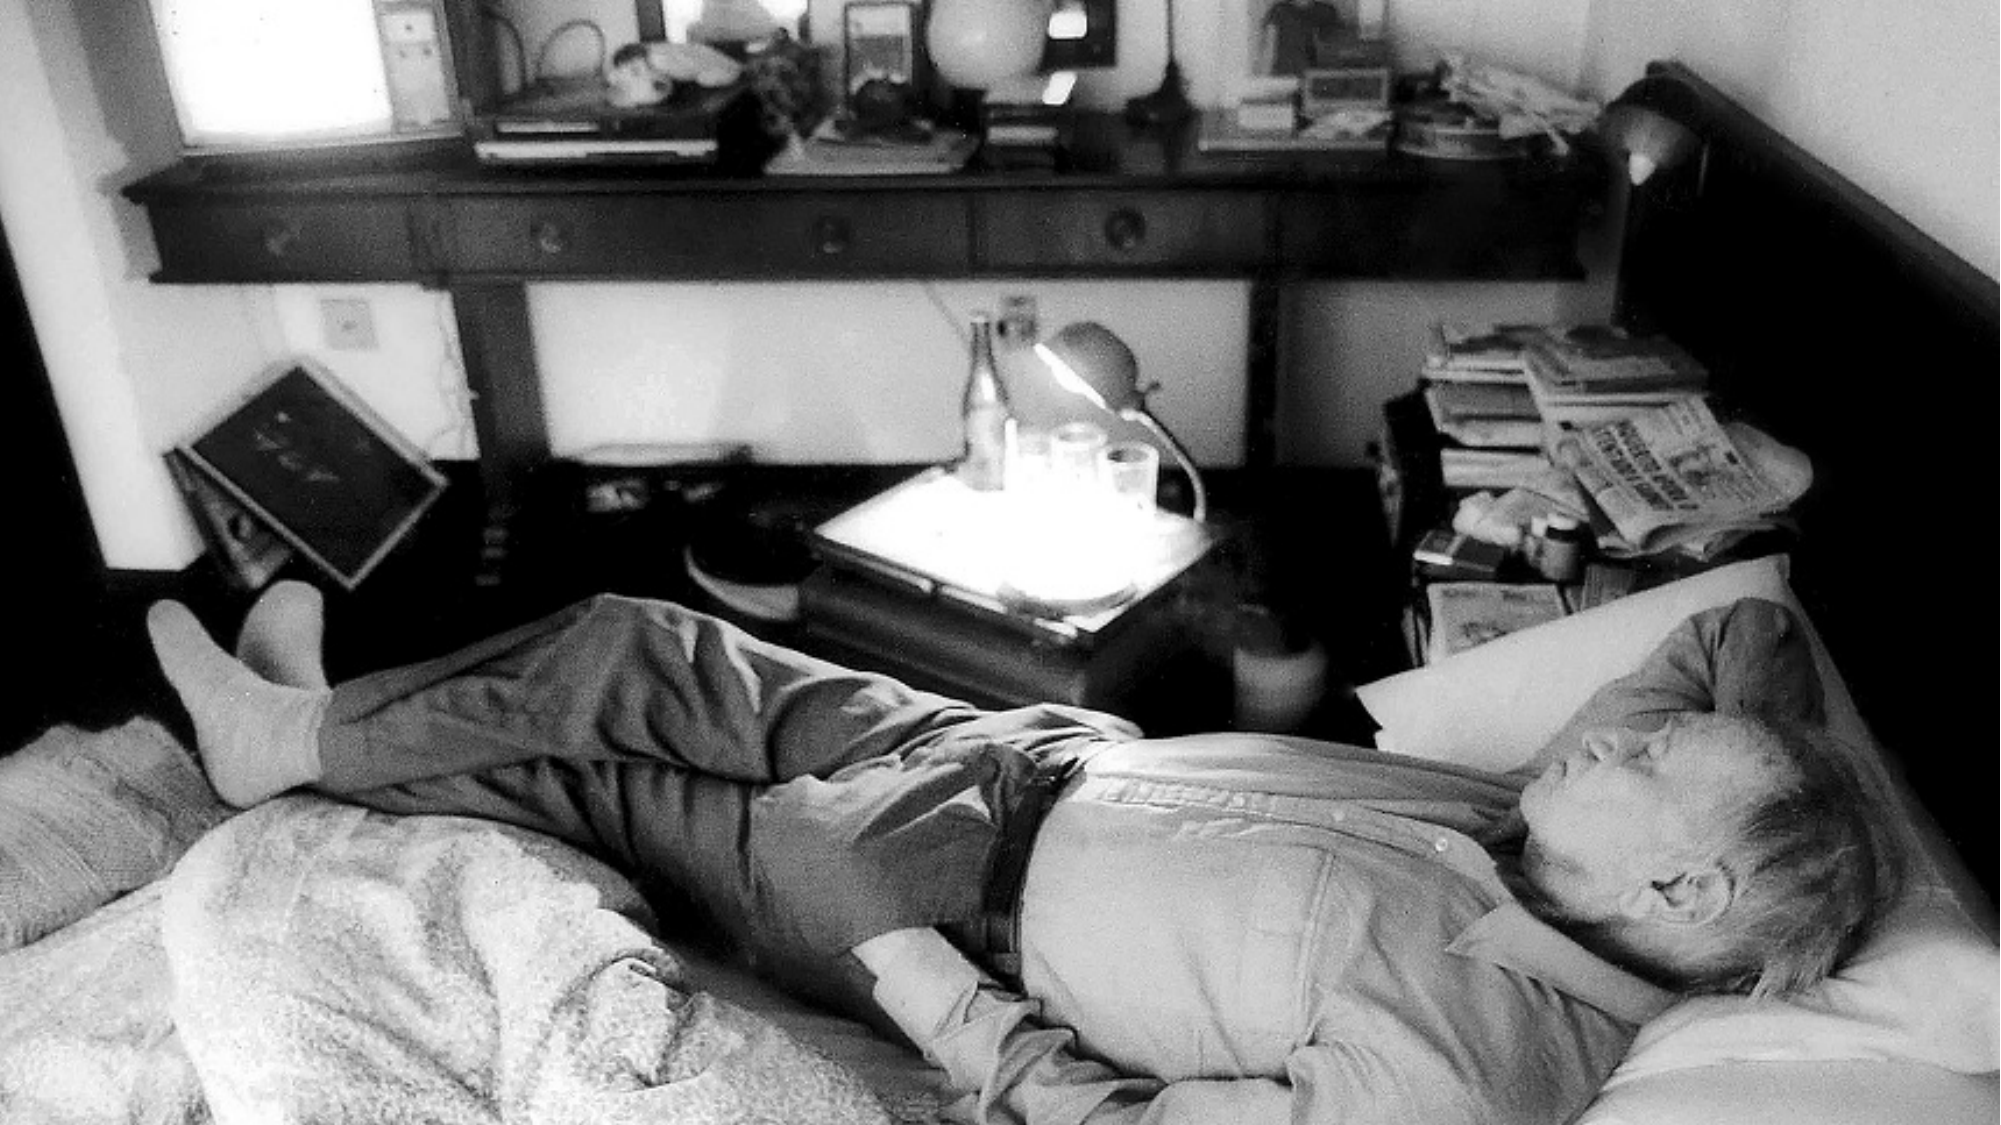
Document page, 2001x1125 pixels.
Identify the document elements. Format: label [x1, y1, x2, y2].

list [0, 0, 2000, 1125]
